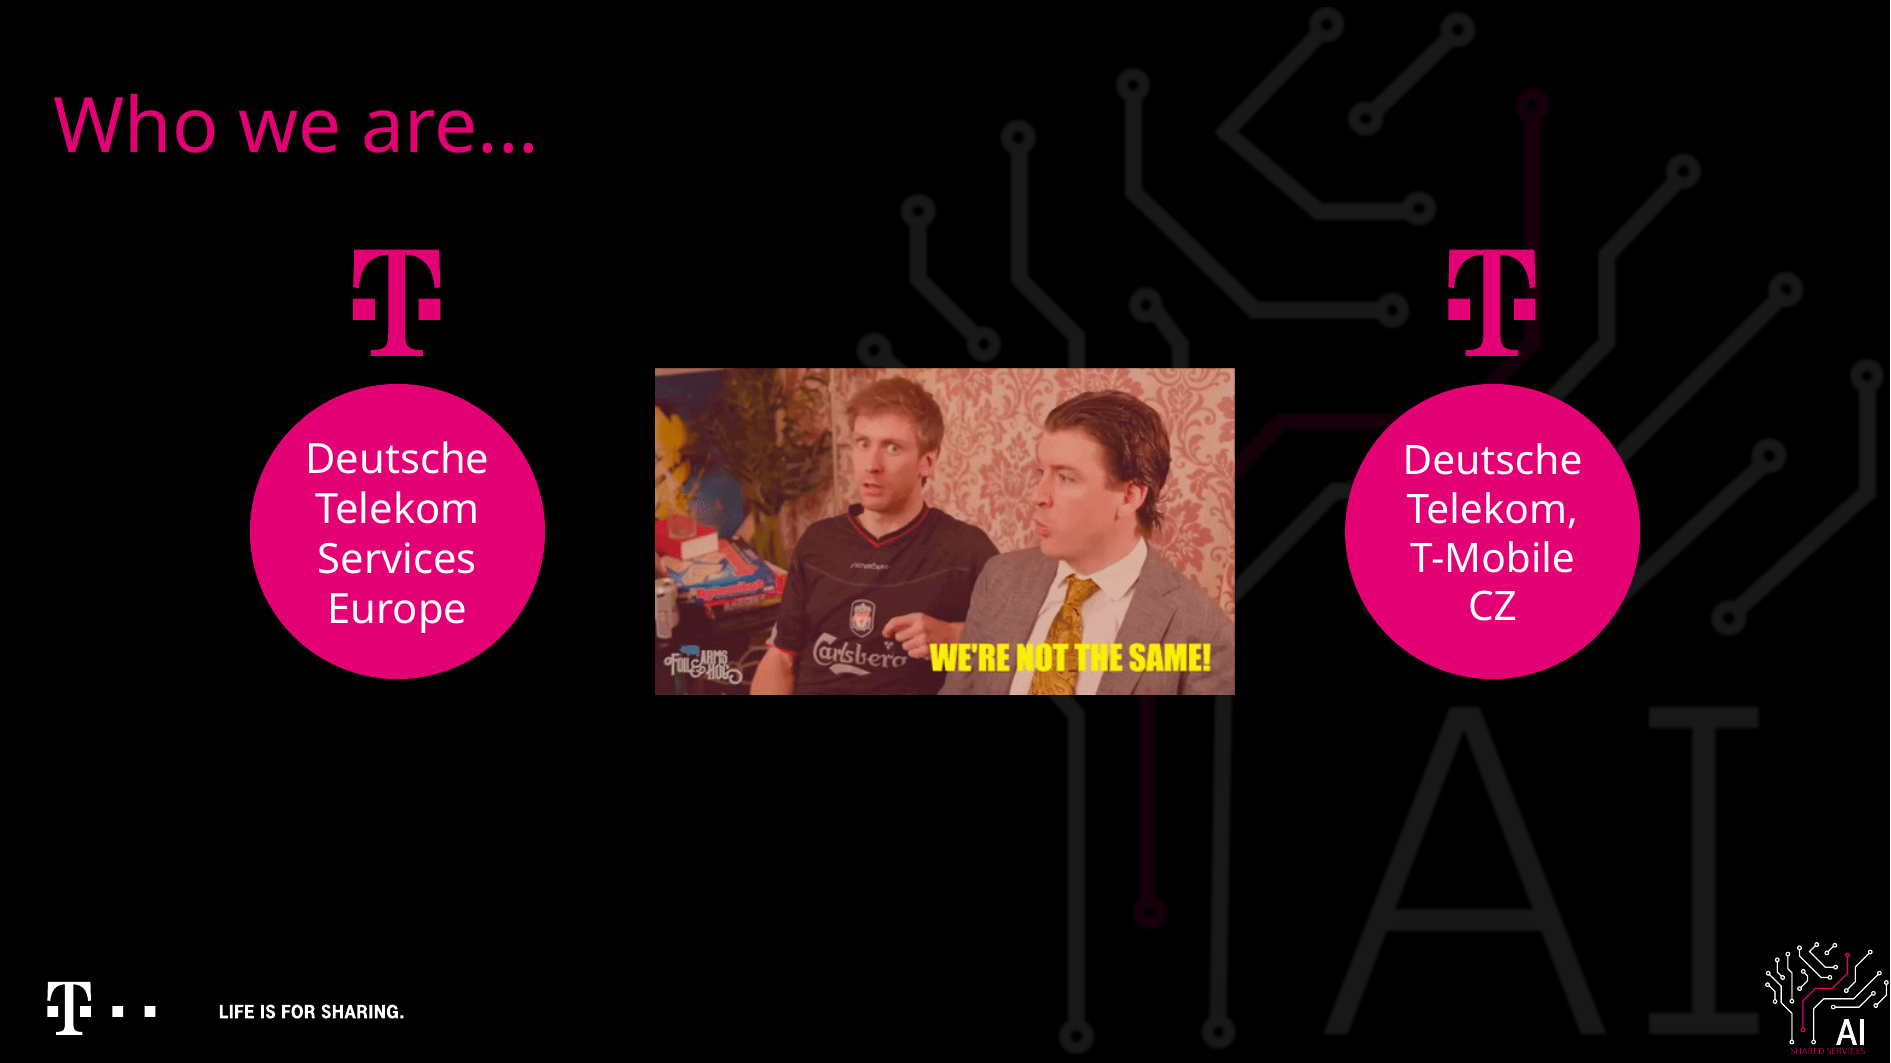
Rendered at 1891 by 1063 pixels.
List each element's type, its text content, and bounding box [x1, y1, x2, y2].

picture [655, 368, 1235, 695]
picture [1765, 942, 1890, 1063]
title Who we are... [53, 86, 1837, 170]
picture [1448, 249, 1538, 357]
text_box Deutsche Telekom Services Europe [247, 381, 548, 682]
picture [352, 249, 442, 357]
text_box Deutsche Telekom, T-Mobile CZ [1342, 381, 1643, 682]
